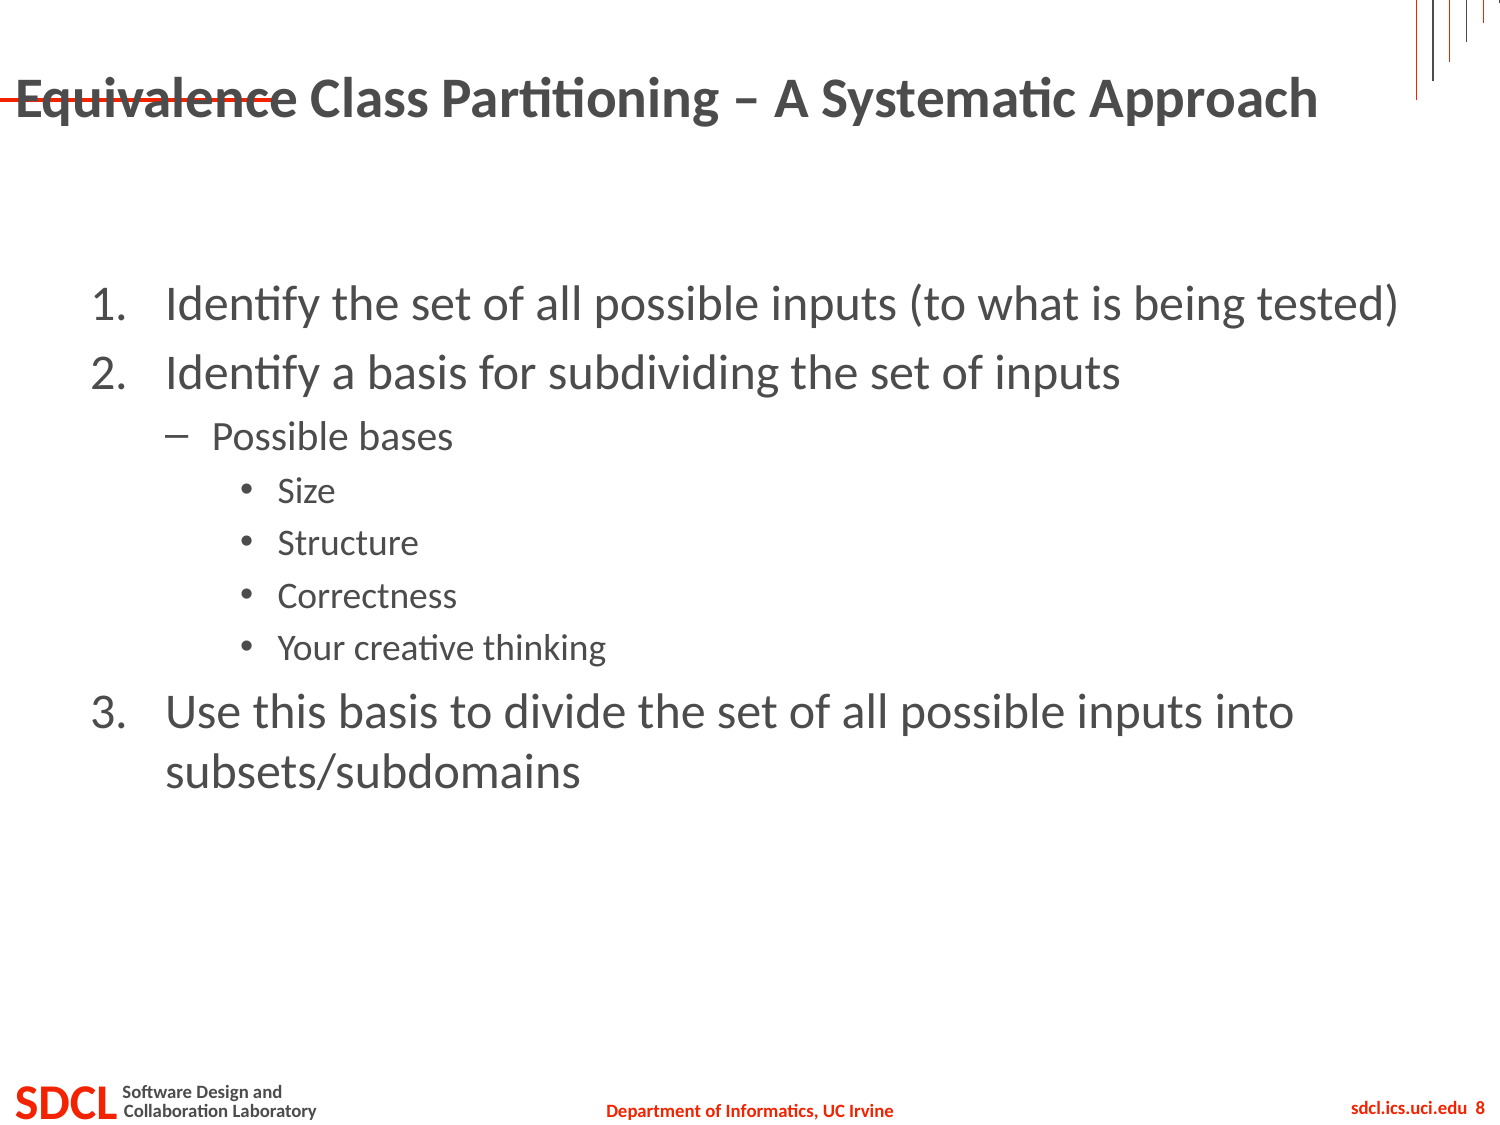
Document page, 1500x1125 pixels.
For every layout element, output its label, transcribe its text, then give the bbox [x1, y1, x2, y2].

list Identify the set of all possible inputs (to what is being tested) Identify a basis for subdividing the set of inputs Possible bases Size Structure Correctness Your creative thinking Use this basis to divide the set of all possible inputs into subsets/subdomains [75, 262, 1425, 1005]
title Equivalence Class Partitioning – A Systematic Approach [0, 44, 1350, 145]
